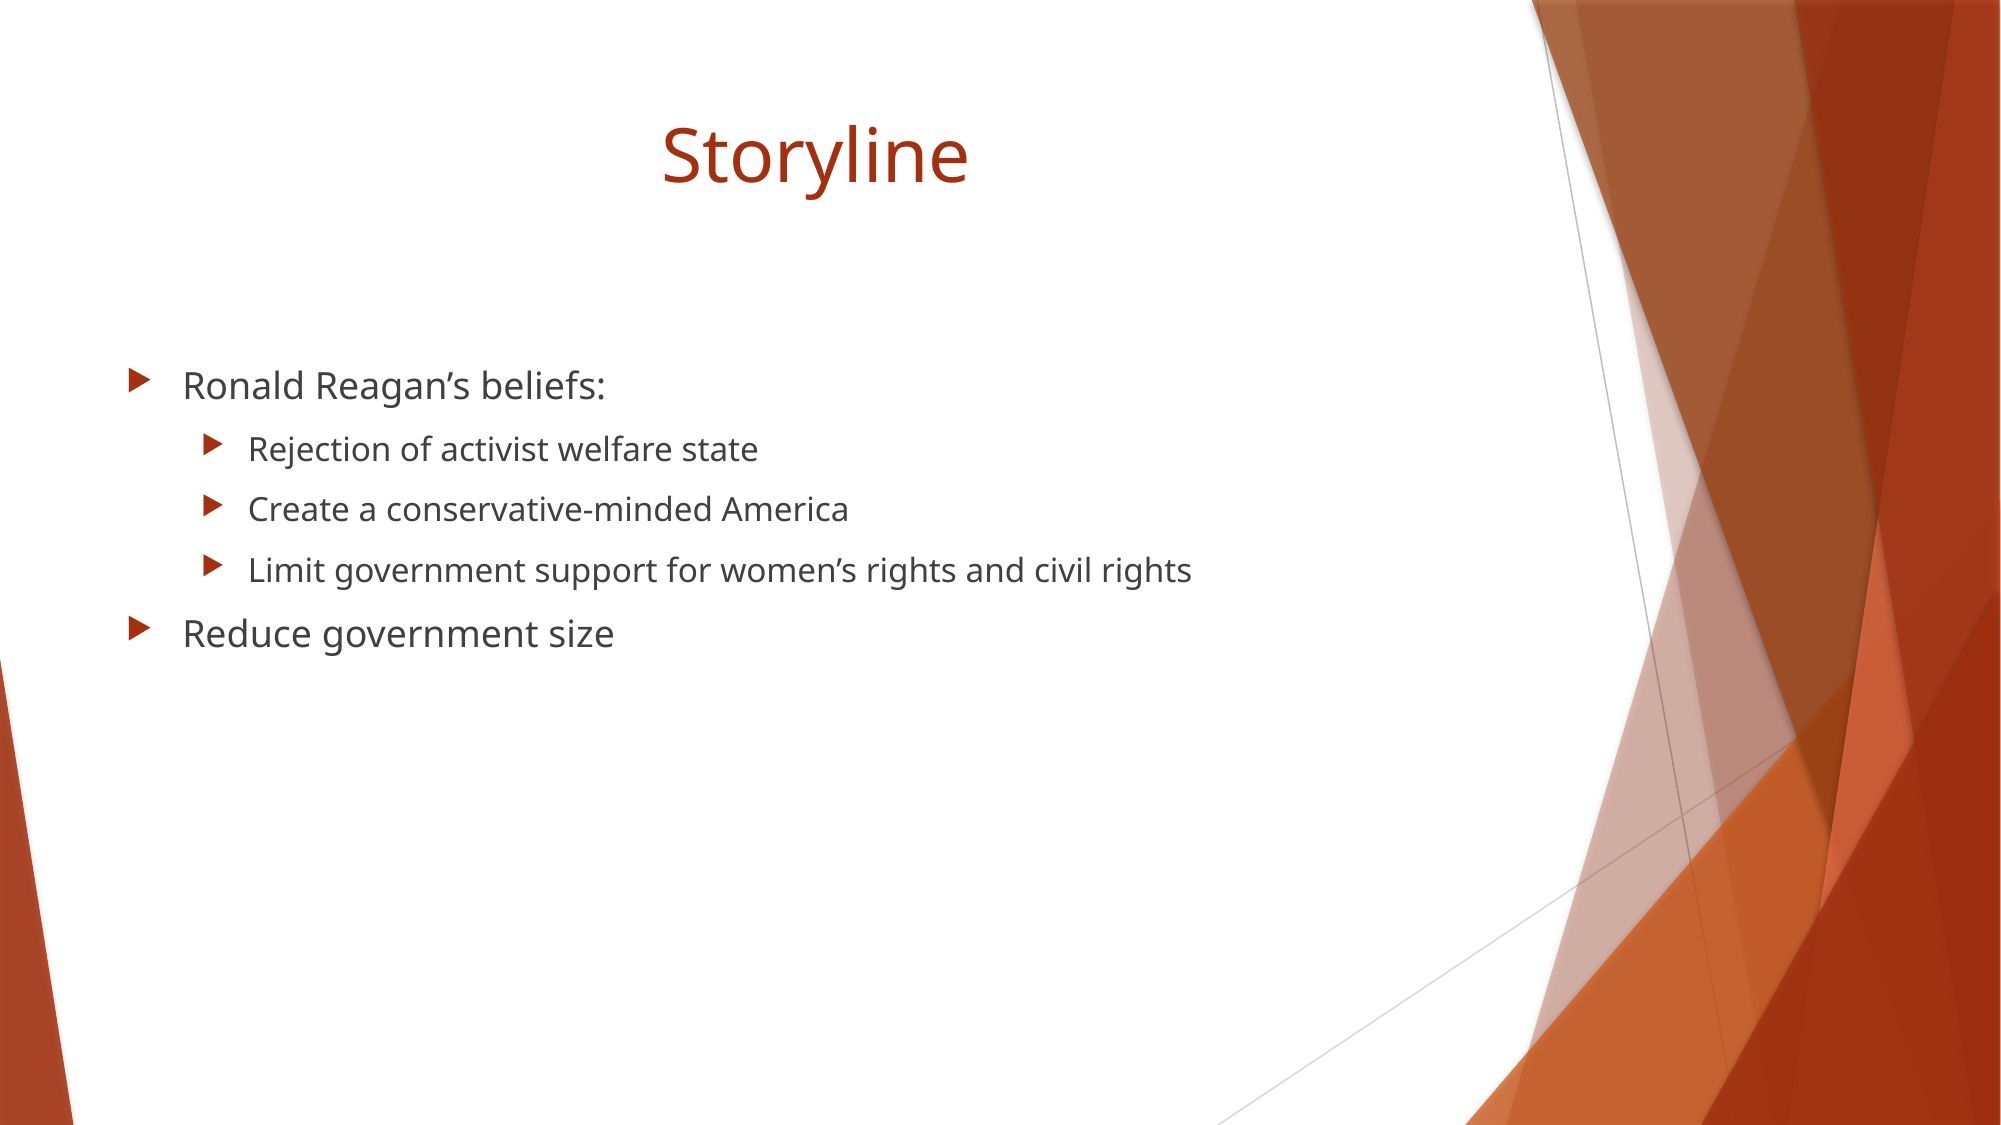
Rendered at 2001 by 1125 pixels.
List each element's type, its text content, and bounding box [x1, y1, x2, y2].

title Storyline [111, 99, 1522, 317]
list Ronald Reagan’s beliefs: Rejection of activist welfare state Create a conservative-minded America Limit government support for women’s rights and civil rights Reduce government size [111, 354, 1522, 992]
